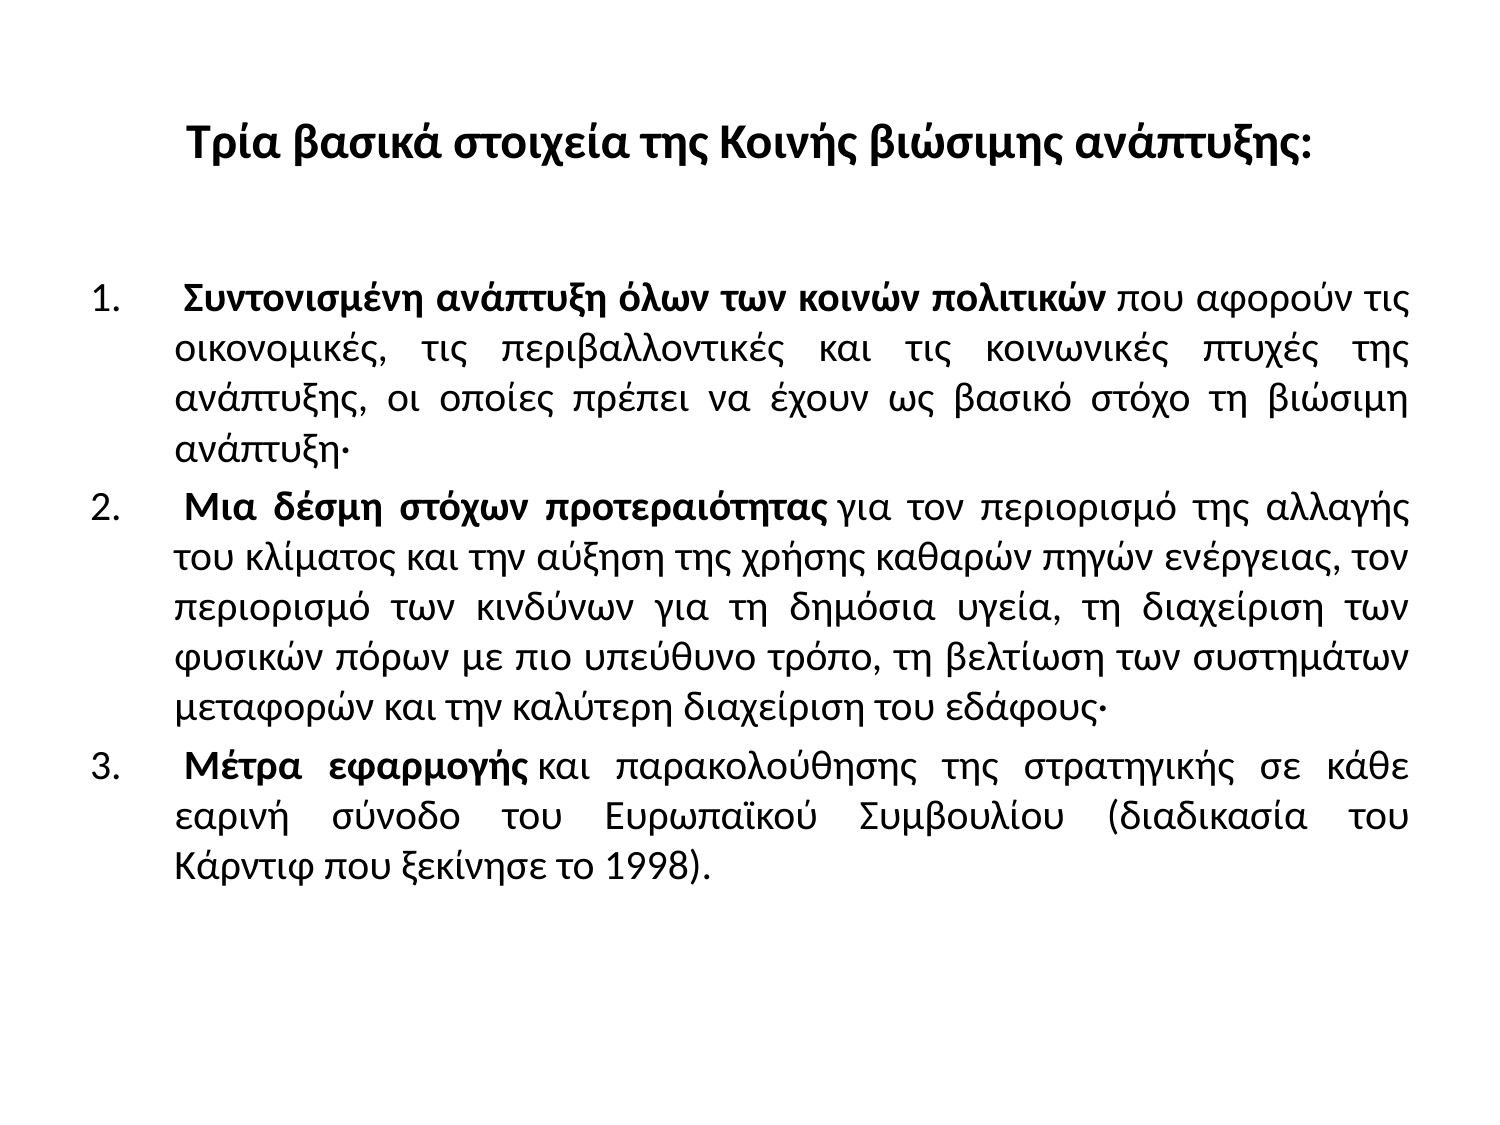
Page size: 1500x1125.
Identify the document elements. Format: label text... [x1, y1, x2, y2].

list Συντονισμένη ανάπτυξη όλων των κοινών πολιτικών που αφορούν τις οικονομικές, τις περιβαλλοντικές και τις κοινωνικές πτυχές της ανάπτυξης, οι οποίες πρέπει να έχουν ως βασικό στόχο τη βιώσιμη ανάπτυξη· Μια δέσμη στόχων προτεραιότητας για τον περιορισμό της αλλαγής του κλίματος και την αύξηση της χρήσης καθαρών πηγών ενέργειας, τον περιορισμό των κινδύνων για τη δημόσια υγεία, τη διαχείριση των φυσικών πόρων με πιο υπεύθυνο τρόπο, τη βελτίωση των συστημάτων μεταφορών και την καλύτερη διαχείριση του εδάφους· Μέτρα εφαρμογής και παρακολούθησης της στρατηγικής σε κάθε εαρινή σύνοδο του Ευρωπαϊκού Συμβουλίου (διαδικασία του Κάρντιφ που ξεκίνησε το 1998). [75, 262, 1425, 1005]
title Τρία βασικά στοιχεία της Κοινής βιώσιμης ανάπτυξης: [75, 45, 1425, 233]
